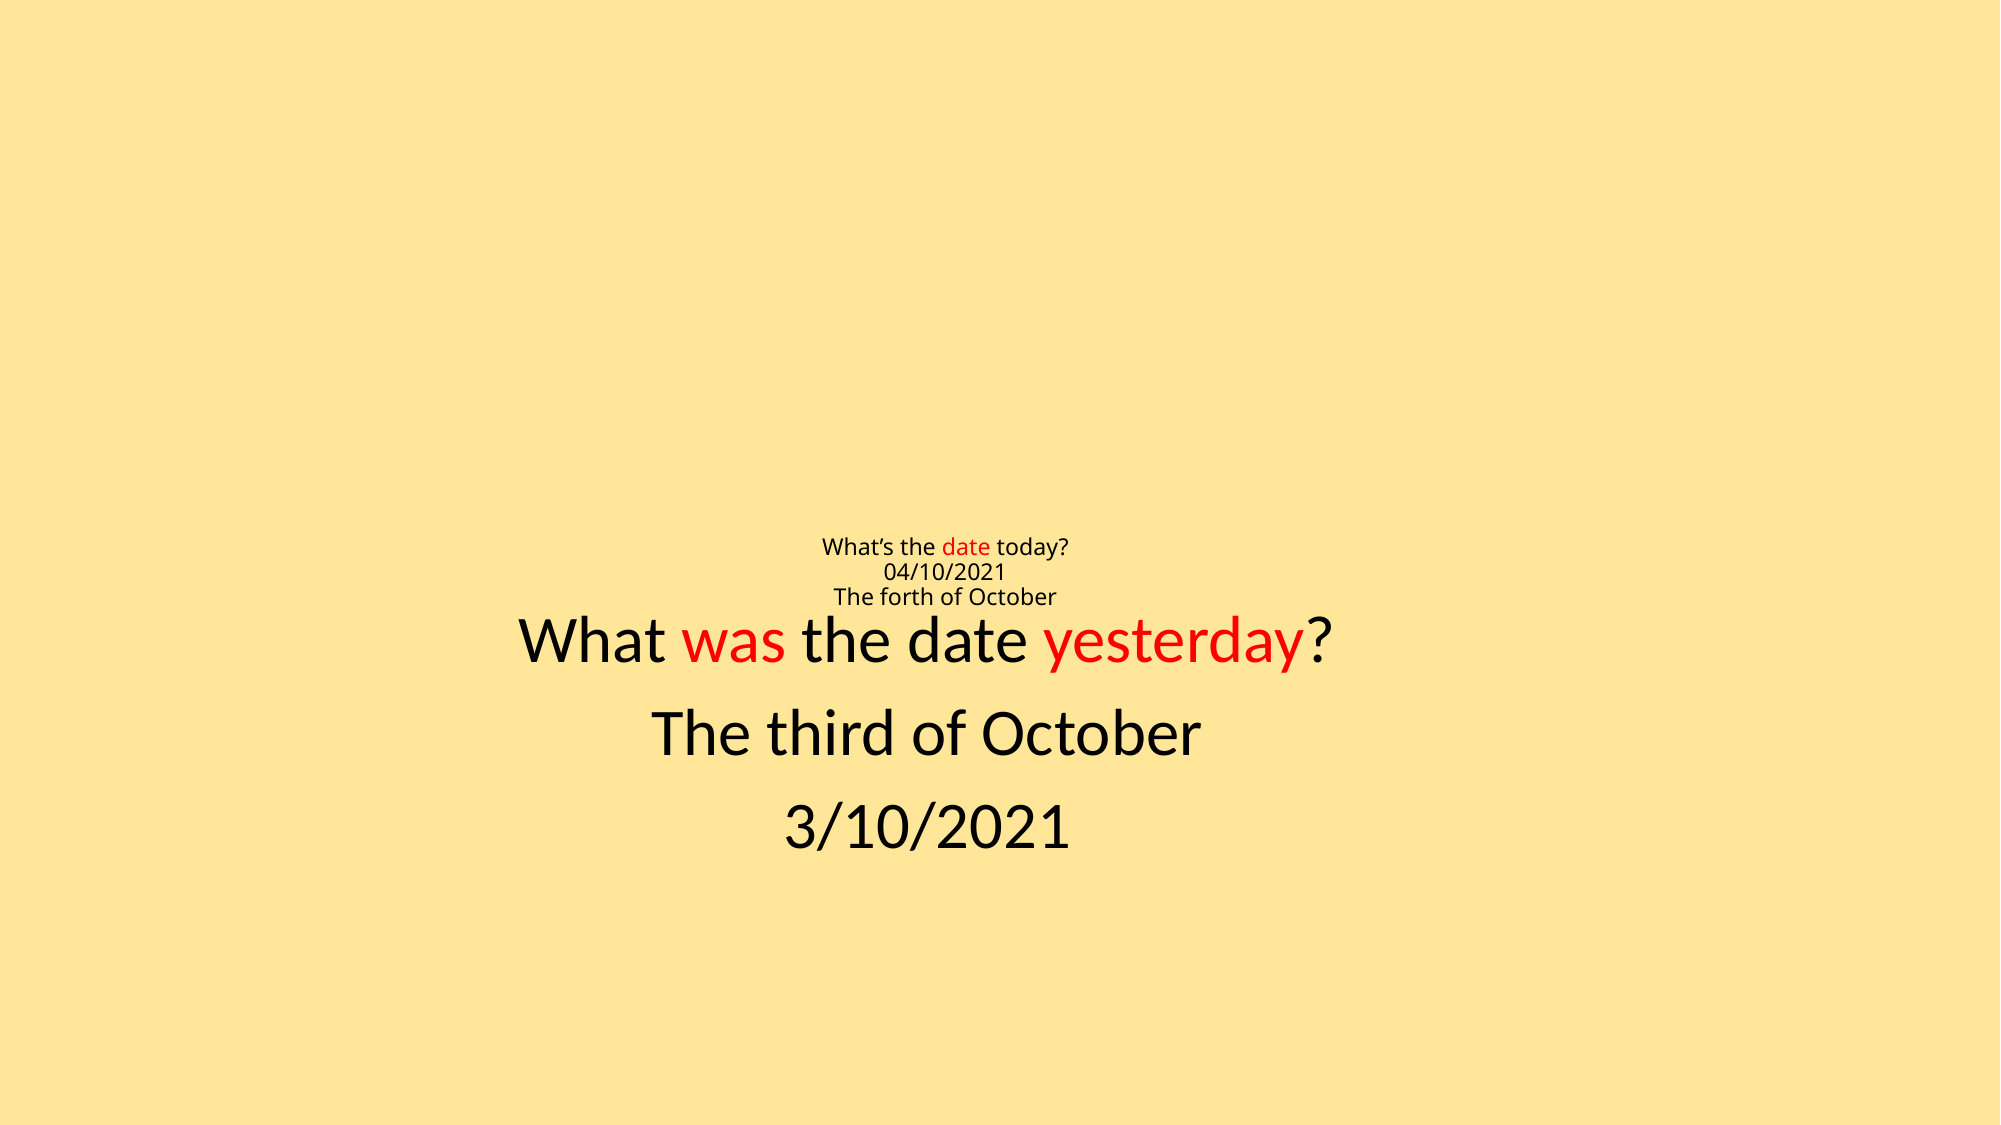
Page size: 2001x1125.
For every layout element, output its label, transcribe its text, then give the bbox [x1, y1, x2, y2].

title What’s the date today? 04/10/2021 The forth of October [140, 53, 1750, 597]
subtitle What was the date yesterday? The third of October 3/10/2021 [104, 597, 1750, 1011]
